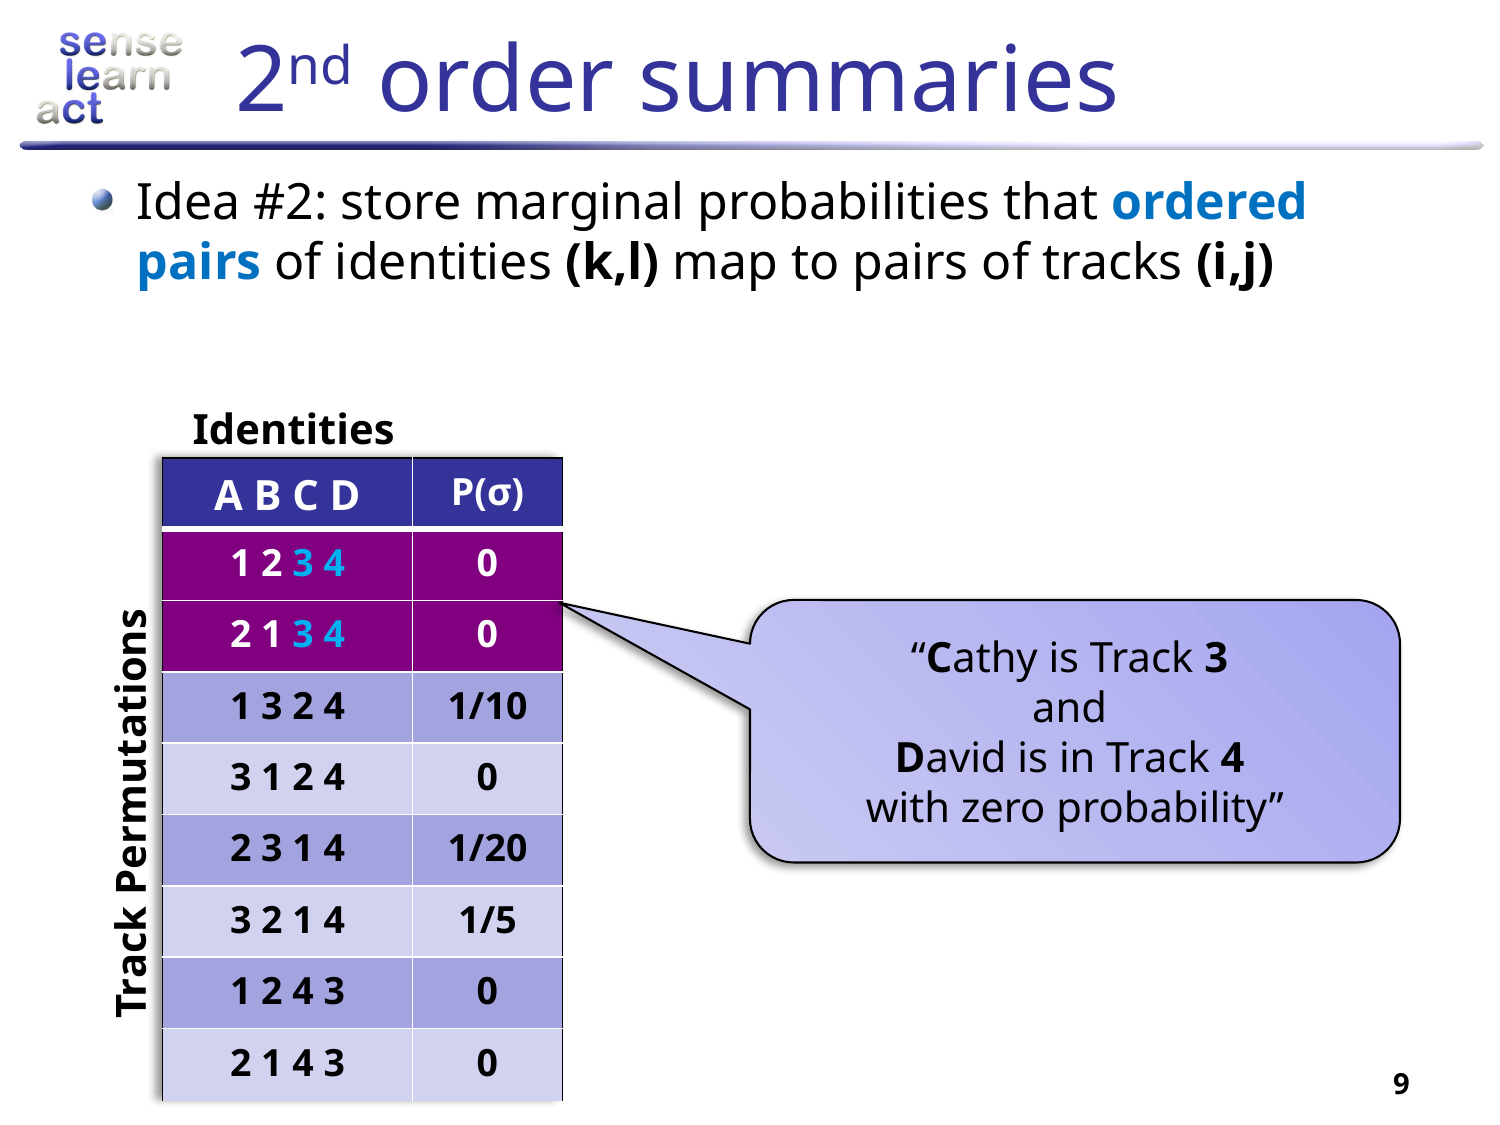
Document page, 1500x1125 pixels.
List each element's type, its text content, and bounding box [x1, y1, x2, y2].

table_cell 1/5 [413, 887, 562, 956]
picture [90, 187, 114, 213]
list Idea #2: store marginal probabilities that ordered pairs of identities (k,l) map to pairs of tracks (i,j) [74, 162, 1438, 1007]
table_cell 0 [413, 601, 562, 671]
table_header P(σ) [413, 459, 562, 526]
picture [12, 30, 188, 128]
table_cell 2 3 1 4 [163, 815, 412, 885]
table_cell 0 [413, 744, 562, 814]
table_cell 2 1 4 3 [163, 1029, 412, 1100]
table_cell 1 2 4 3 [163, 958, 412, 1028]
title 2nd order summaries [220, 12, 1451, 138]
table_cell 0 [413, 532, 562, 600]
table_header A B C D [163, 459, 412, 526]
table_cell 0 [413, 958, 562, 1028]
table_cell 1/10 [413, 673, 562, 742]
text_box Identities [174, 395, 413, 457]
text_box “Cathy is Track 3 and David is in Track 4 with zero probability” [559, 599, 1401, 863]
table_cell 1 2 3 4 [163, 532, 412, 600]
table_cell 1/20 [413, 815, 562, 885]
table_cell 1 3 2 4 [163, 673, 412, 742]
table_cell 3 2 1 4 [163, 887, 412, 956]
table_cell 2 1 3 4 [163, 601, 412, 671]
table_cell 0 [413, 1029, 562, 1100]
text_box Track Permutations [96, 570, 162, 1058]
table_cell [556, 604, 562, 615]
slide_number 9 [1112, 1037, 1426, 1113]
table_cell 3 1 2 4 [163, 744, 412, 814]
